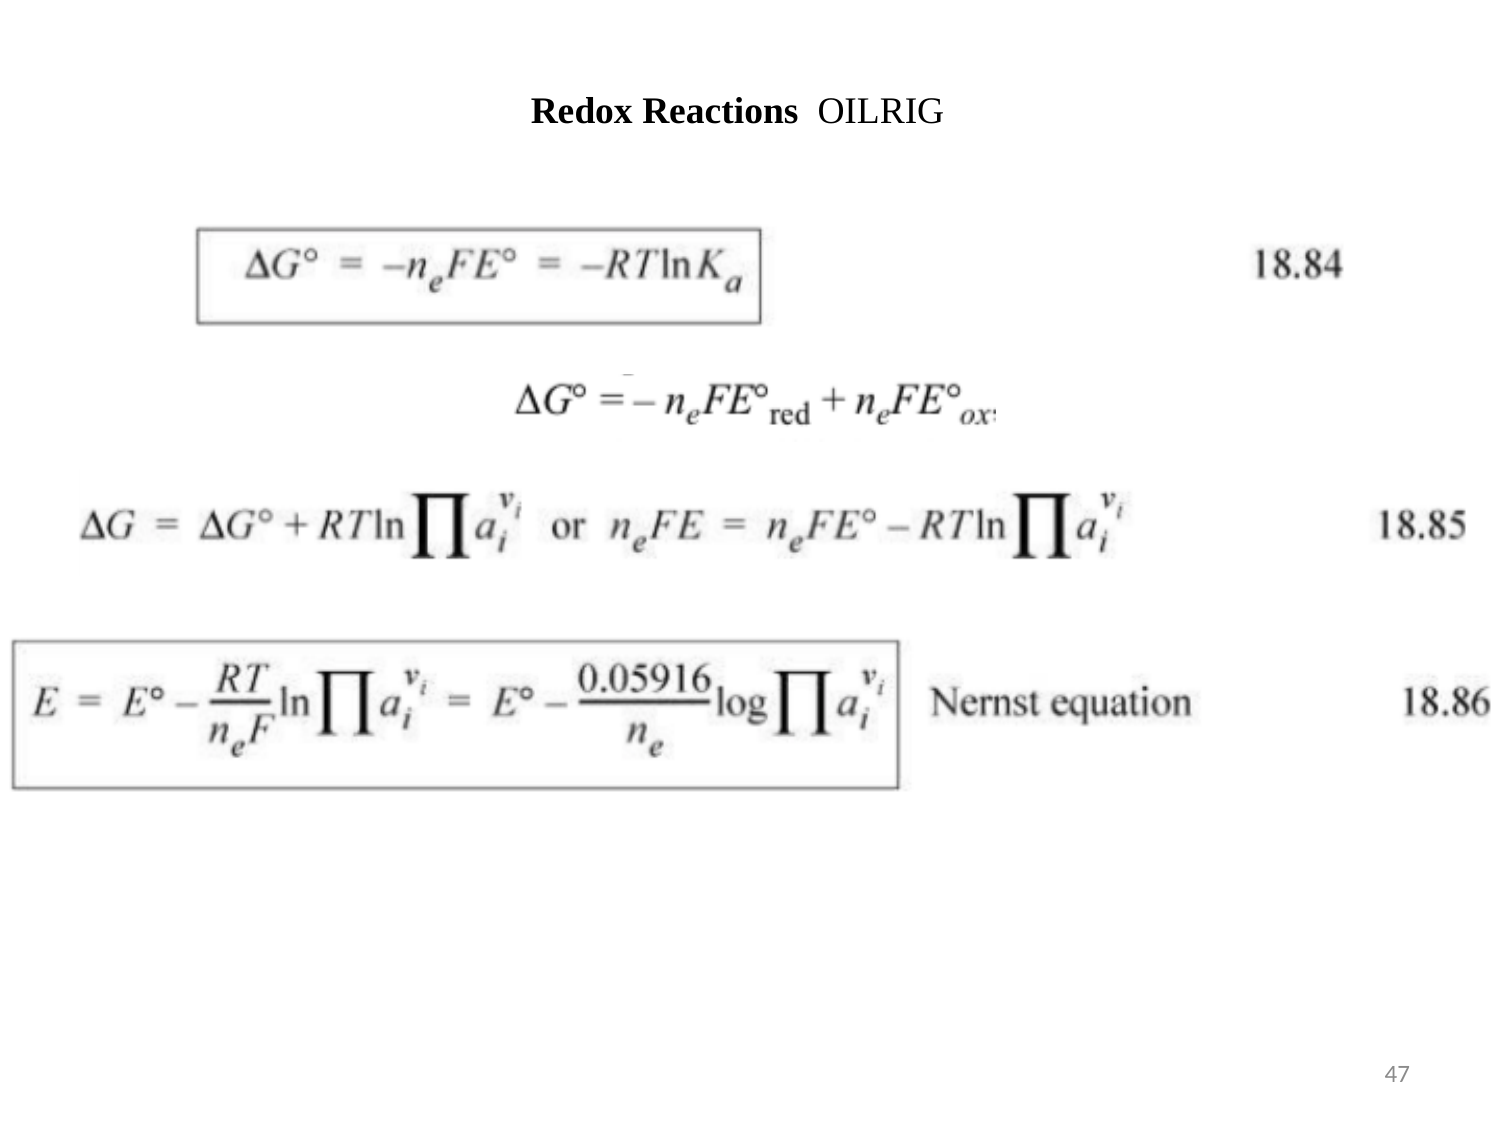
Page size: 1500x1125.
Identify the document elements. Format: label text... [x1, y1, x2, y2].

slide_number 47 [1074, 1042, 1425, 1103]
picture [180, 215, 1350, 333]
picture [77, 468, 1473, 576]
text_box Redox Reactions OILRIG [516, 79, 960, 139]
picture [513, 374, 996, 442]
picture [0, 626, 1500, 800]
